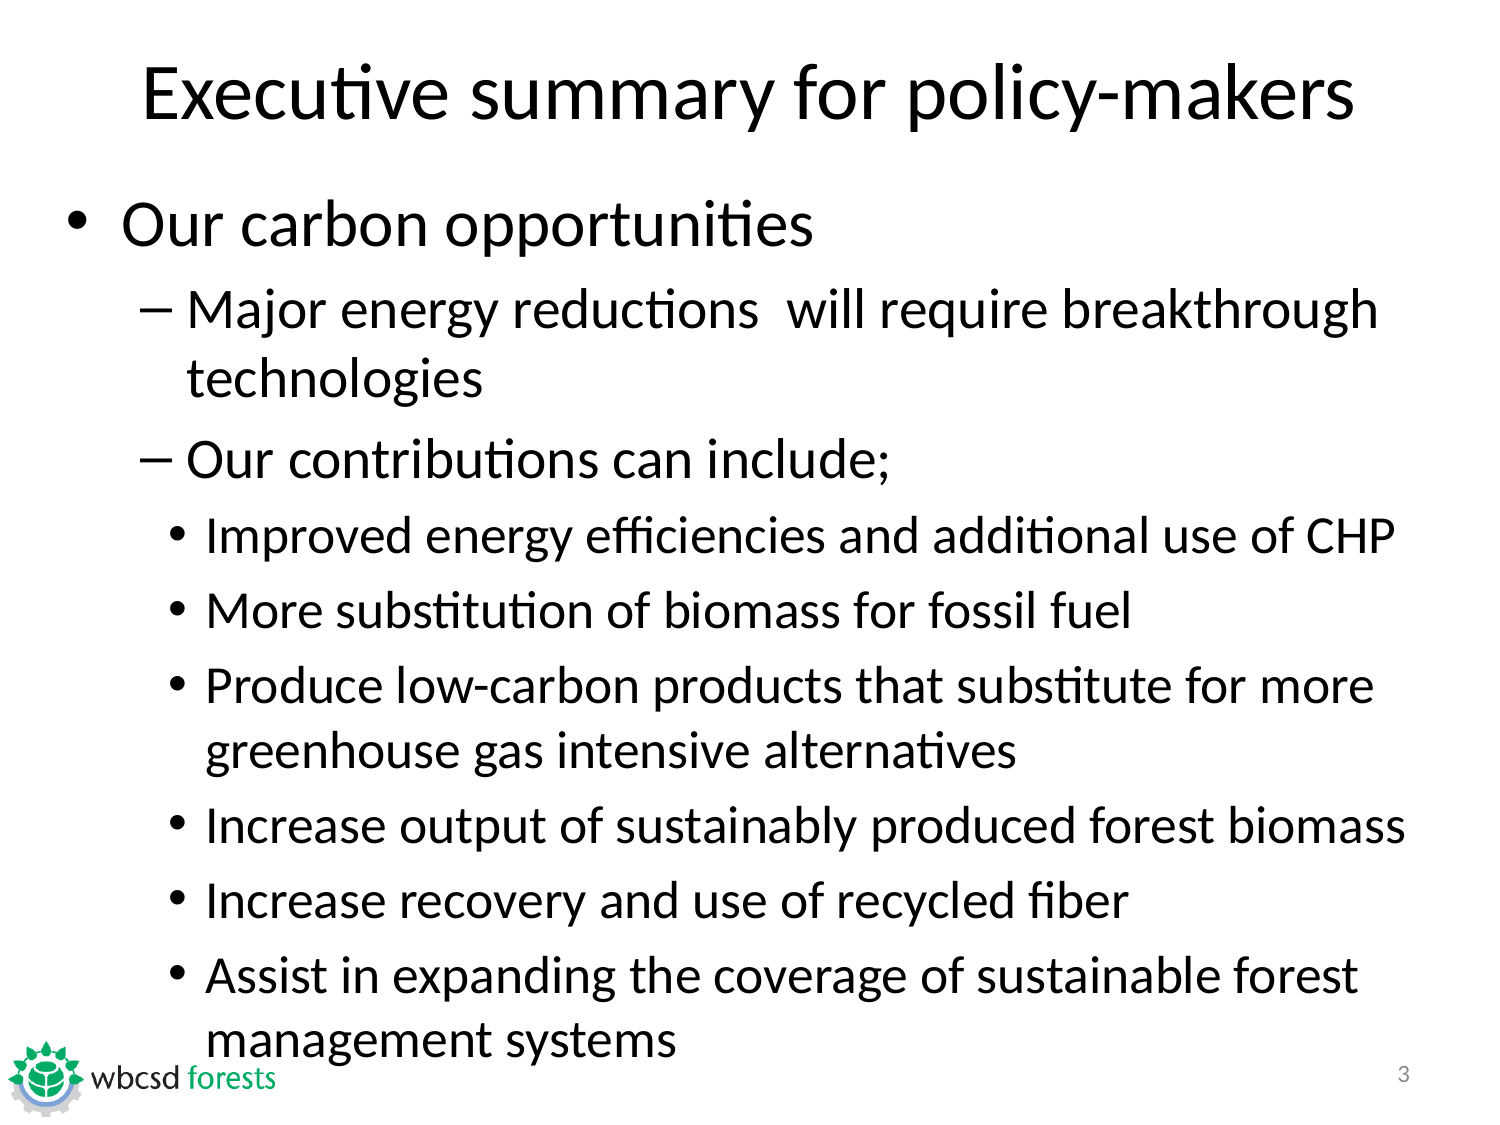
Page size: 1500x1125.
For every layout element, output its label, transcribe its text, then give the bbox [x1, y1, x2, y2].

title Executive summary for policy-makers [75, 20, 1425, 154]
slide_number 3 [1074, 1042, 1425, 1103]
list Our carbon opportunities Major energy reductions will require breakthrough technologies Our contributions can include; Improved energy efficiencies and additional use of CHP More substitution of biomass for fossil fuel Produce low-carbon products that substitute for more greenhouse gas intensive alternatives Increase output of sustainably produced forest biomass Increase recovery and use of recycled fiber Assist in expanding the coverage of sustainable forest management systems [50, 171, 1450, 1086]
picture [8, 1041, 275, 1117]
